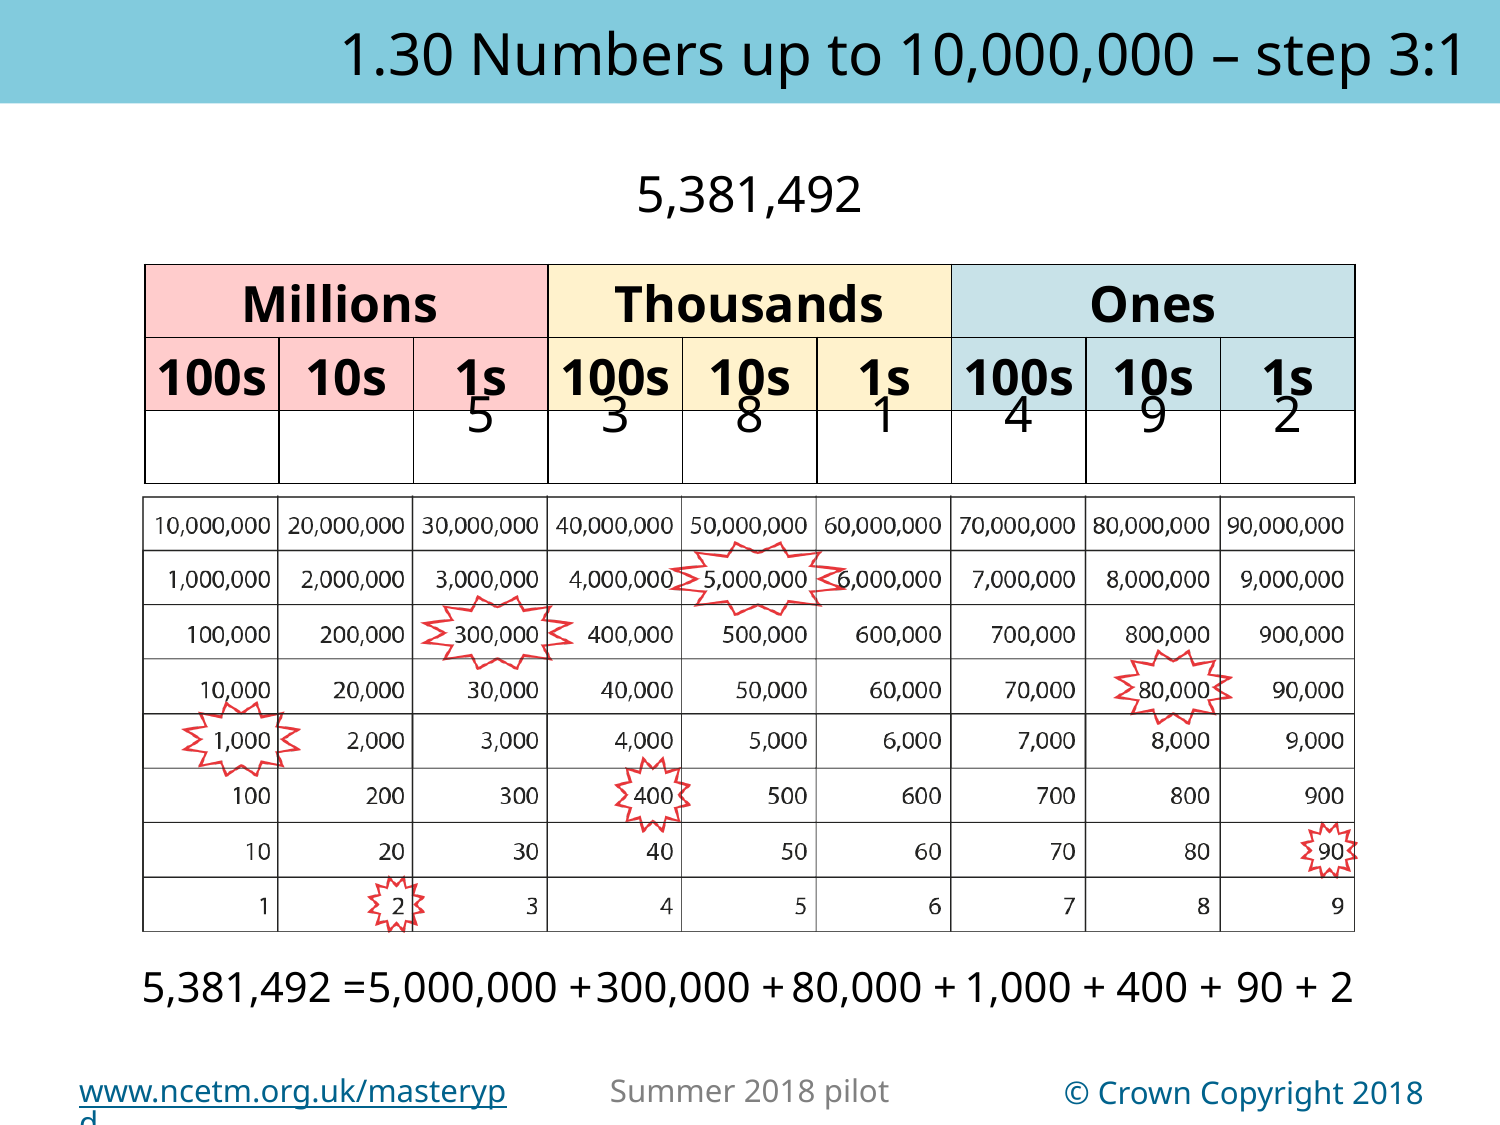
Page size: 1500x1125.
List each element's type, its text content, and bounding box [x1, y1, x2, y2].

text_box 5,381,492 [621, 162, 879, 232]
table_cell [1221, 411, 1354, 483]
table_cell 1s [414, 338, 547, 410]
table_header Millions [146, 265, 547, 337]
text_box 90 + [1220, 958, 1315, 1019]
text_box 2 [1258, 381, 1318, 451]
text_box 5,381,492 = [126, 958, 352, 1019]
table_cell 100s [549, 338, 682, 410]
table_cell 10s [280, 338, 413, 410]
text_box 4 [989, 381, 1049, 451]
table_cell 10s [1087, 338, 1220, 410]
text_box 1,000 + [938, 958, 1101, 1019]
text_box 300,000 + [580, 958, 776, 1019]
list 1.30 Numbers up to 10,000,000 – step 3:1 [0, 0, 1500, 104]
picture [142, 495, 1358, 933]
table_cell [414, 411, 547, 483]
text_box 400 + [1101, 958, 1220, 1019]
table_cell [280, 411, 413, 483]
table_cell 100s [952, 338, 1085, 410]
table_cell 10s [683, 338, 816, 410]
table_cell [549, 411, 682, 483]
table_cell [146, 411, 278, 483]
text_box 3 [586, 381, 645, 451]
text_box 5,000,000 + [352, 958, 580, 1019]
table_cell [1087, 411, 1220, 483]
table_header Thousands [549, 265, 951, 337]
table_header Ones [952, 265, 1354, 337]
table_cell [818, 411, 951, 483]
text_box 1 [855, 381, 914, 451]
text_box 5 [451, 381, 510, 451]
table_cell 100s [146, 338, 278, 410]
table_cell [952, 411, 1085, 483]
text_box 9 [1124, 381, 1183, 451]
text_box 8 [720, 381, 780, 451]
text_box 80,000 + [776, 958, 938, 1019]
table_cell 1s [818, 338, 951, 410]
table_cell 1s [1221, 338, 1354, 410]
table_cell [683, 411, 816, 483]
text_box 2 [1315, 958, 1370, 1019]
